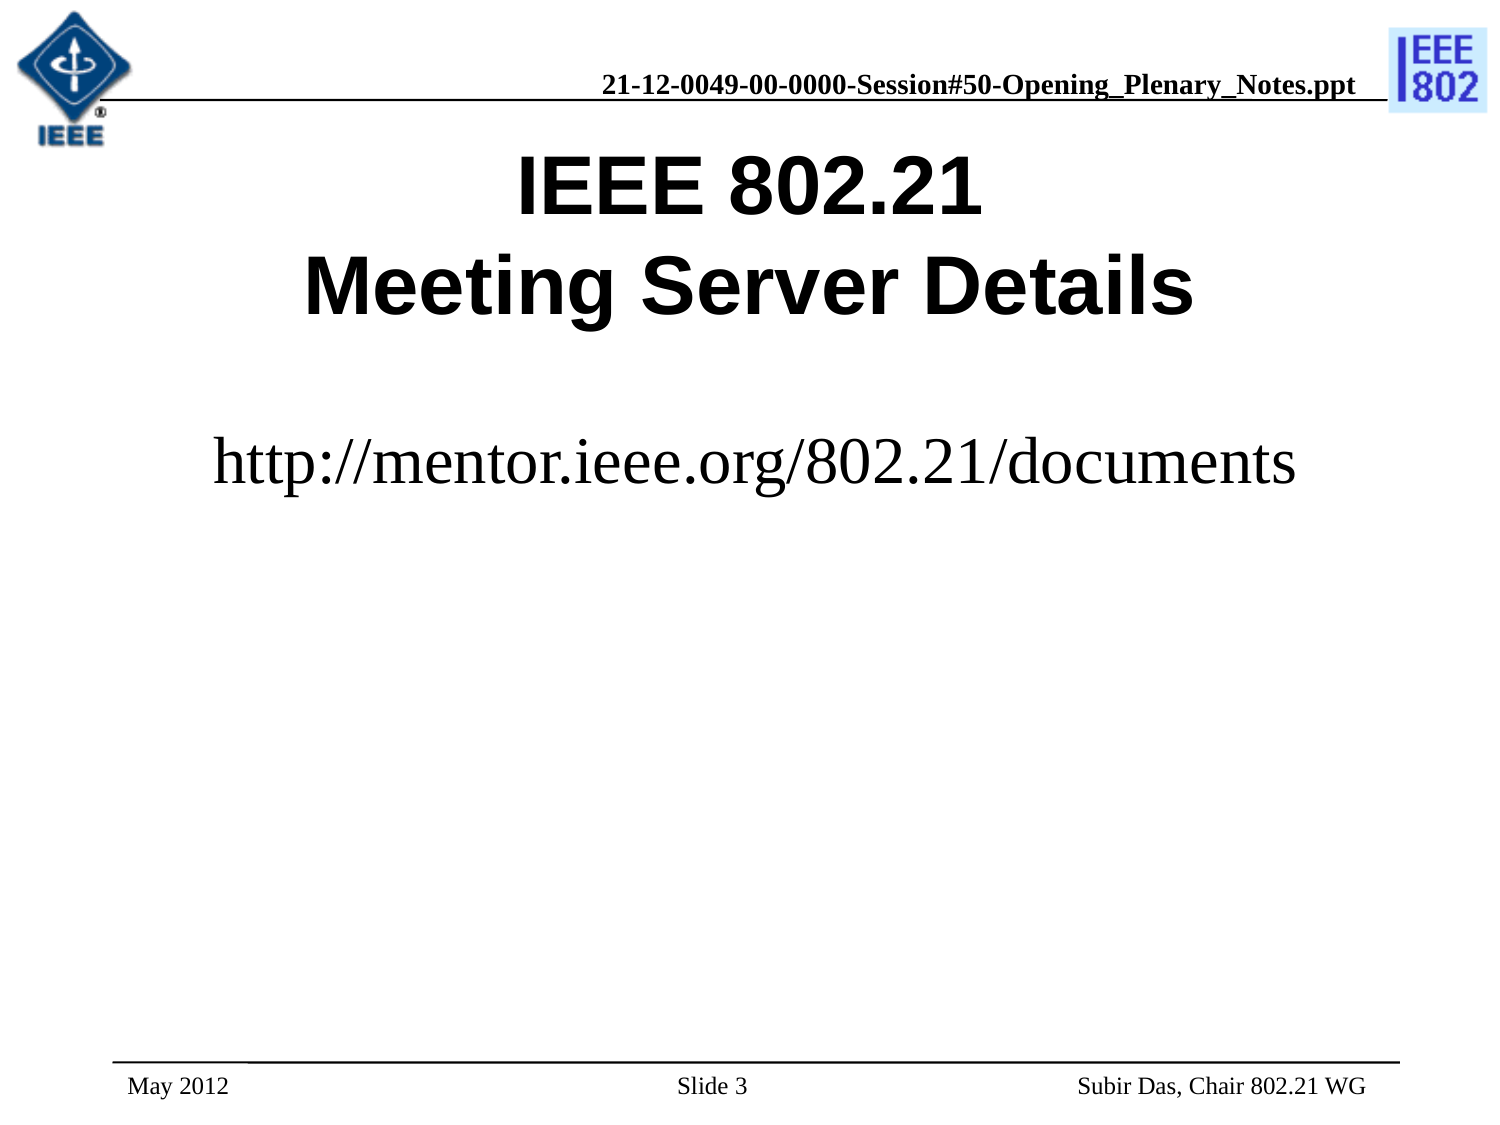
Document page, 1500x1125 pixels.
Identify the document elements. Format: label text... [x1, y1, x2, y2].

text_box Subir Das, Chair 802.21 WG [1050, 1062, 1412, 1106]
picture [1374, 9, 1499, 138]
text_box Slide 3 [662, 1062, 788, 1093]
title IEEE 802.21 Meeting Server Details [112, 112, 1388, 351]
text_box http://mentor.ieee.org/802.21/documents [149, 424, 1363, 950]
text_box May 2012 [112, 1062, 350, 1100]
picture [12, 9, 137, 150]
